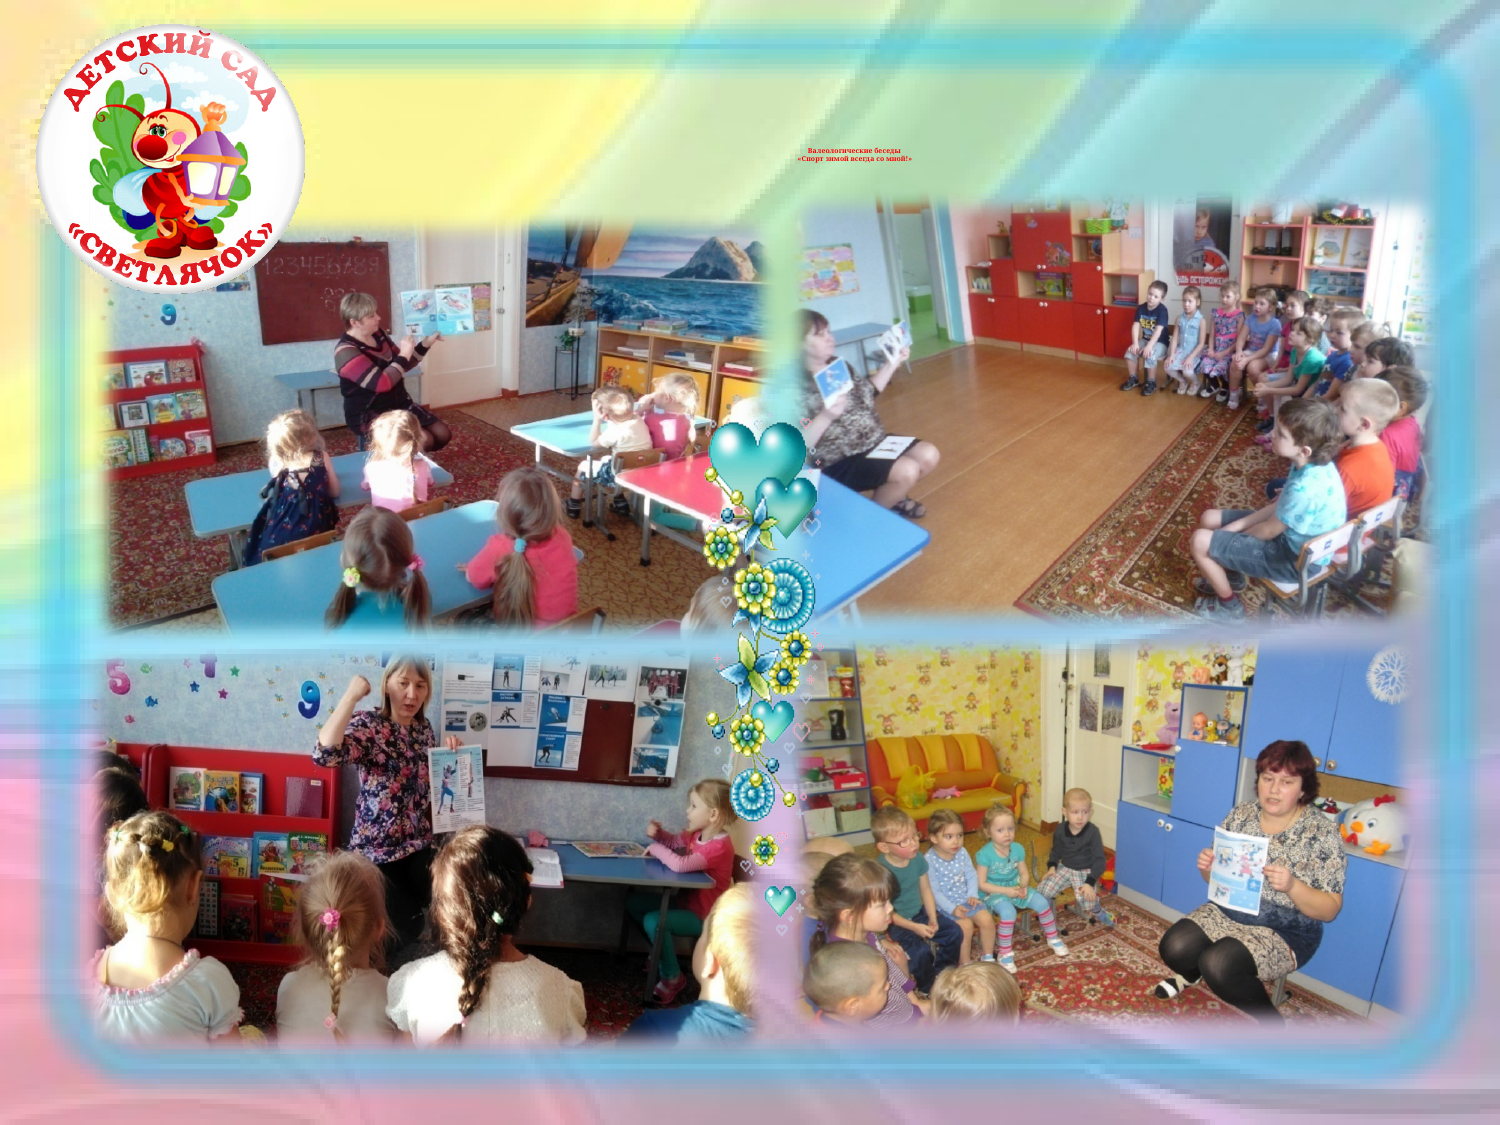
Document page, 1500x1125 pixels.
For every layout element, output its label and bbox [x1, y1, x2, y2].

list [784, 632, 1419, 1034]
picture [0, 0, 1500, 1125]
